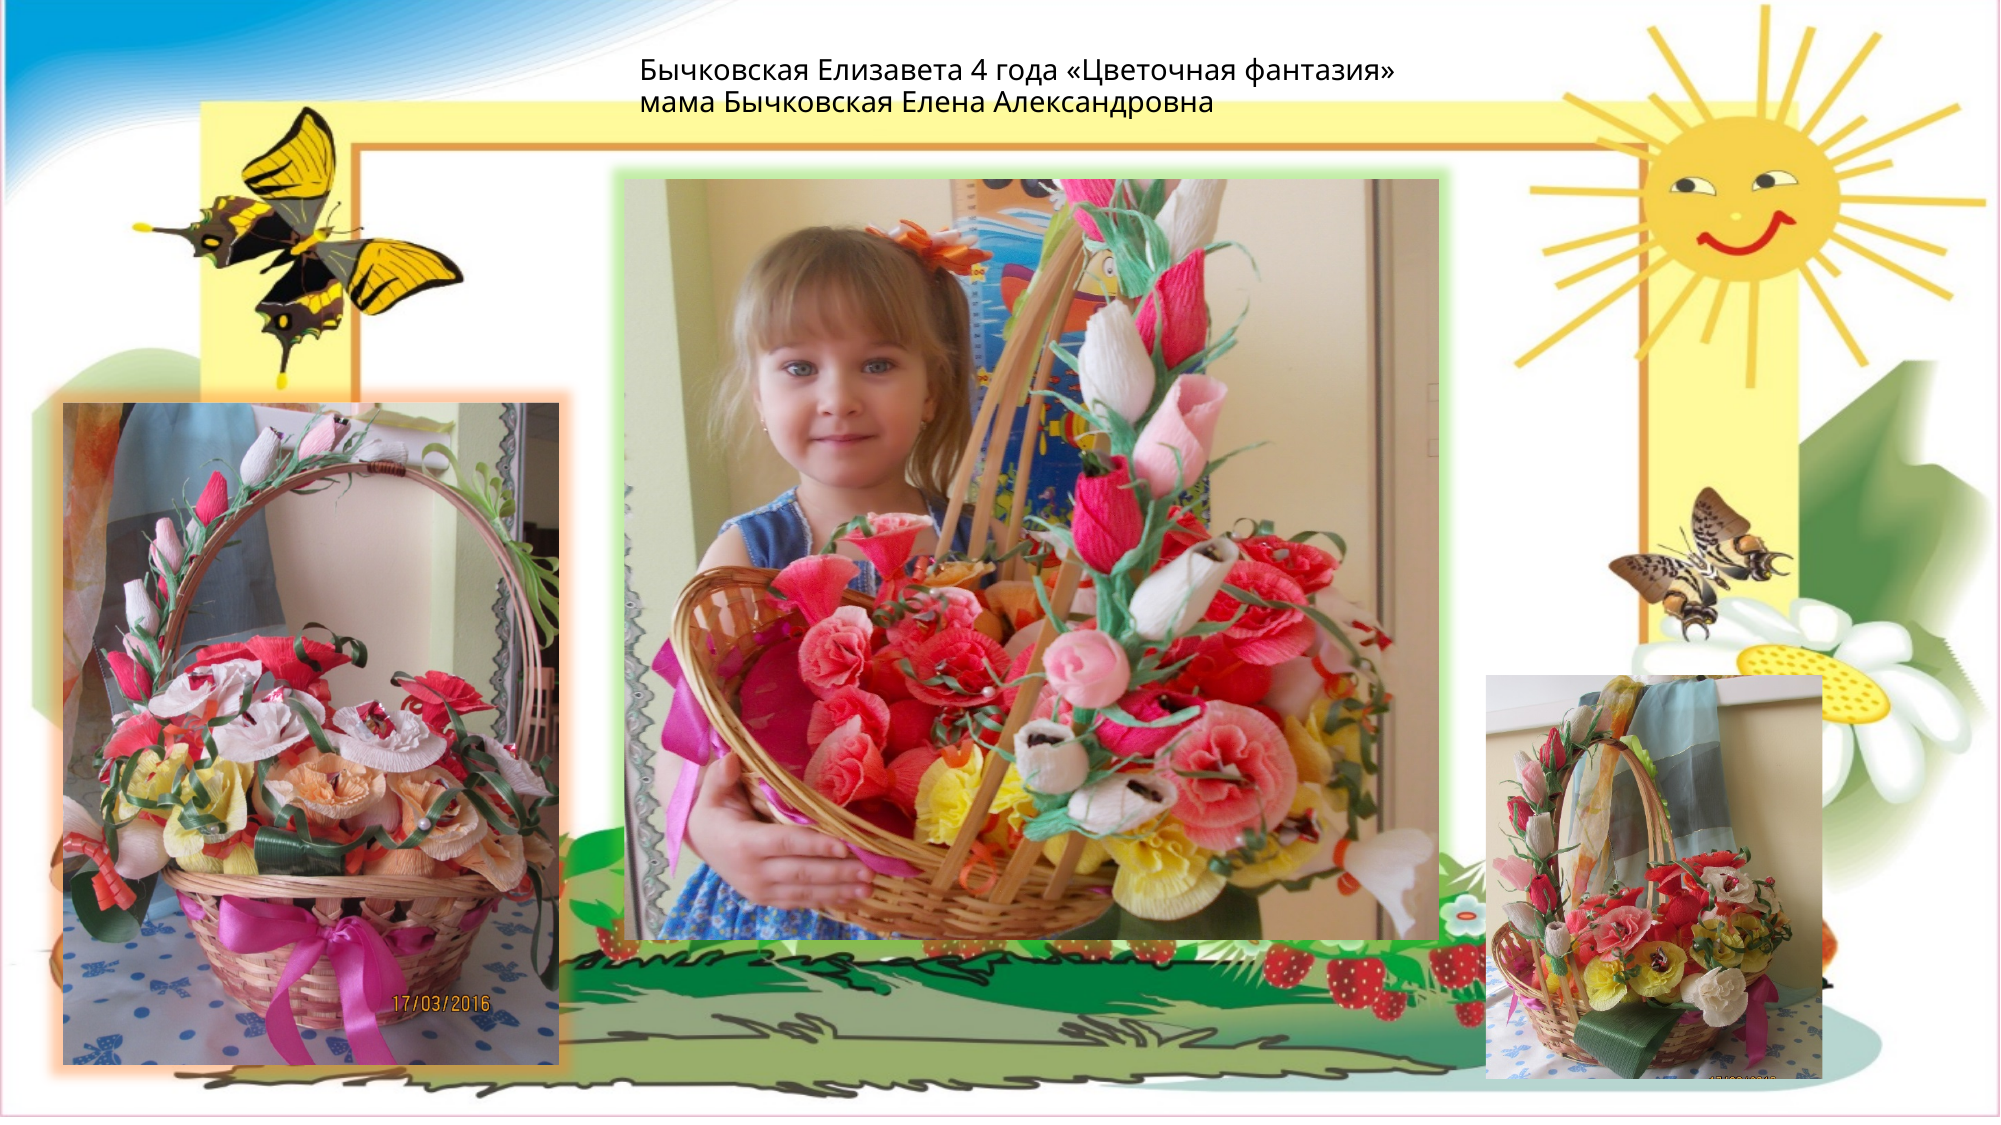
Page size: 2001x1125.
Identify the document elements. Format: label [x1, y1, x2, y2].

picture [0, 0, 2000, 1117]
list [624, 179, 1439, 940]
